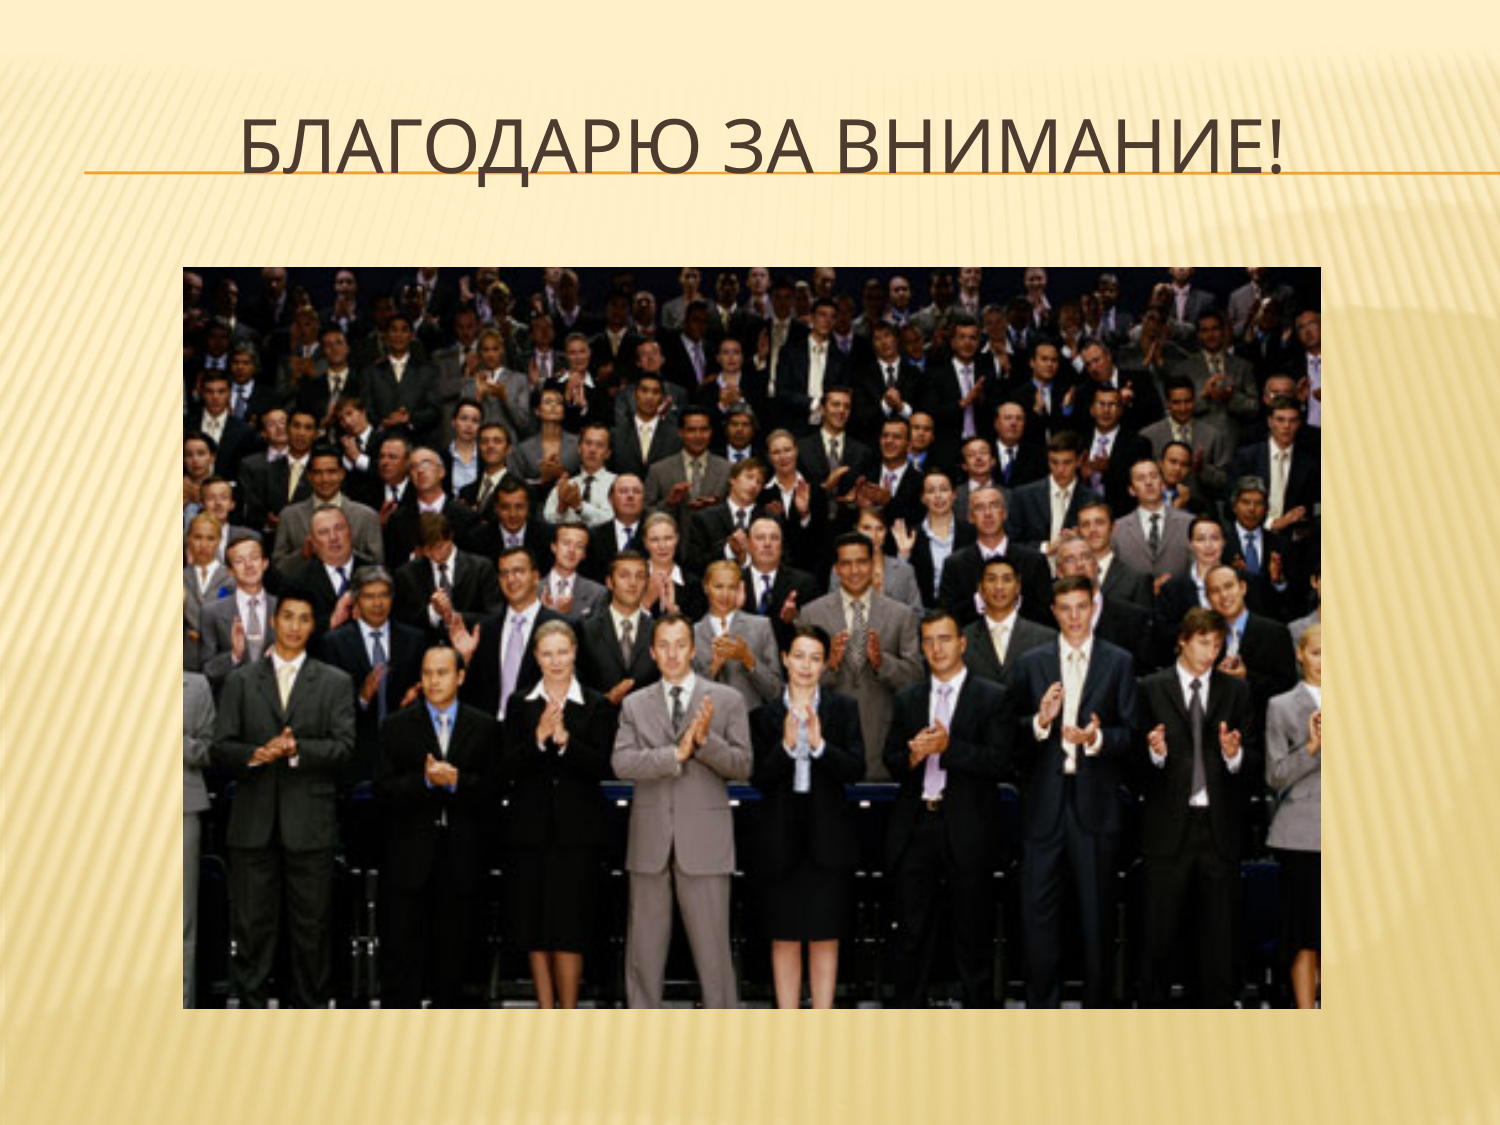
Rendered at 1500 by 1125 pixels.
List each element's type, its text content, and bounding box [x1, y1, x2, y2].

title БЛАГОДАРЮ ЗА ВНИМАНИЕ! [49, 75, 1475, 213]
picture [182, 266, 1321, 1009]
text_box [46, 222, 1008, 622]
